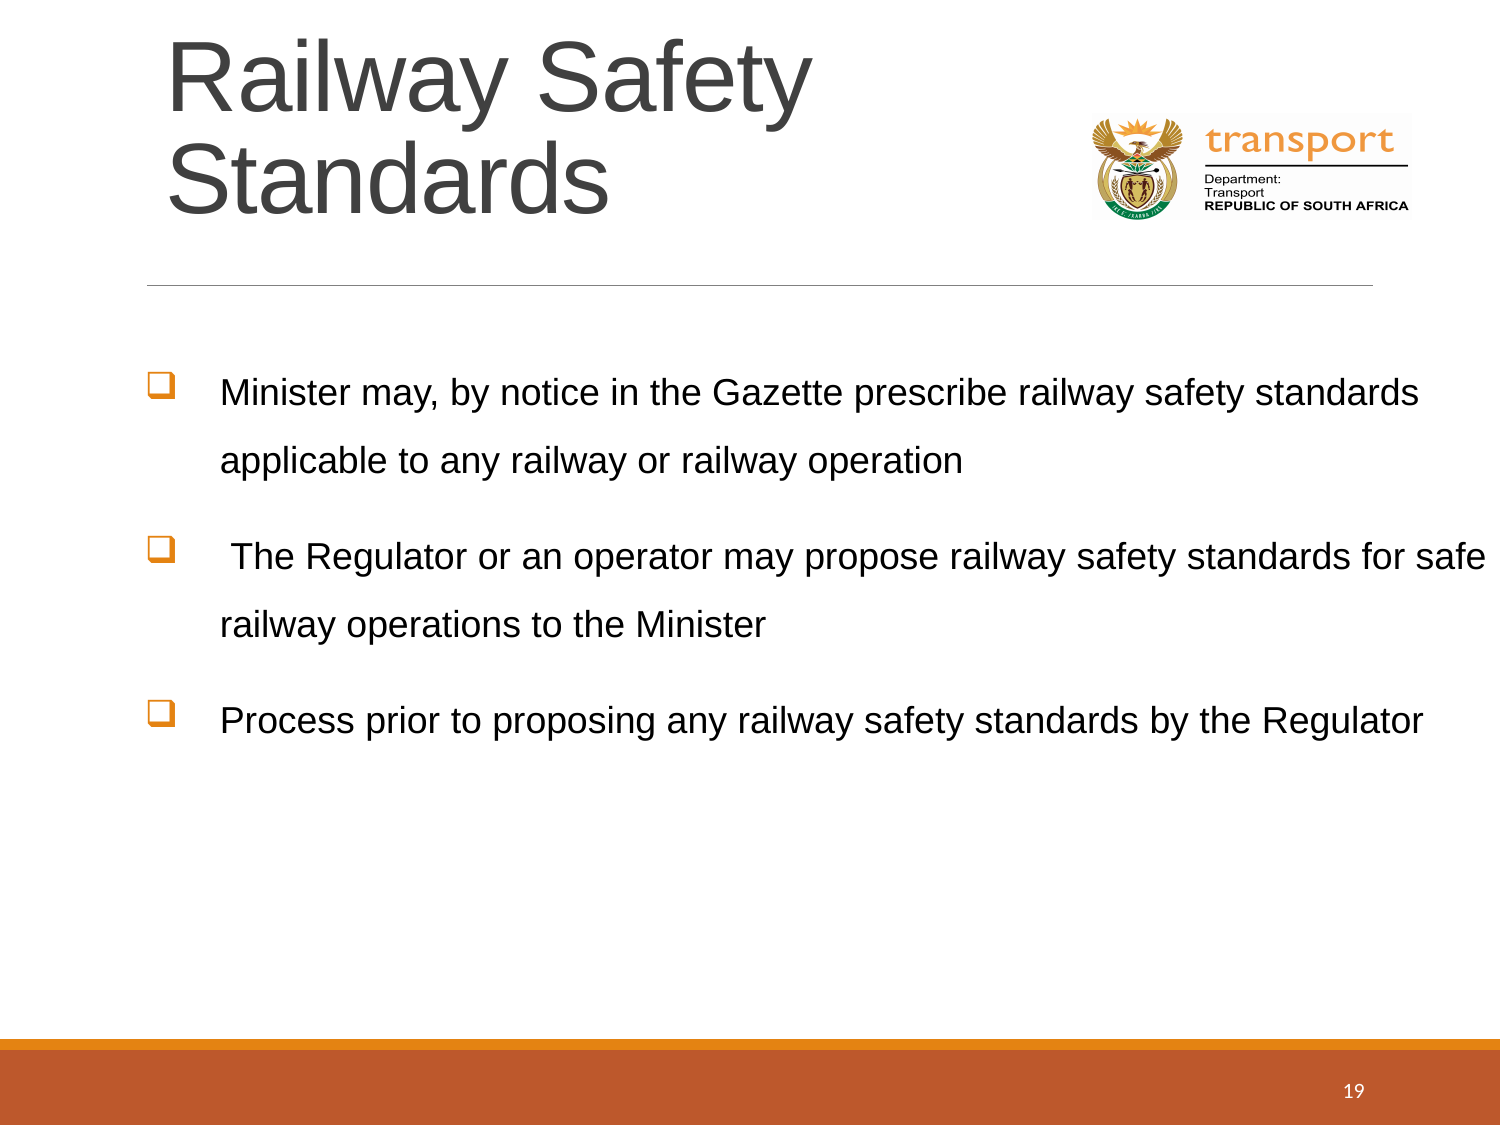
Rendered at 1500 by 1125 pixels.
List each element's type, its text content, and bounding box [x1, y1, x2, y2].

title Railway Safety Standards [150, 54, 1500, 242]
list Minister may, by notice in the Gazette prescribe railway safety standards applicable to any railway or railway operation The Regulator or an operator may propose railway safety standards for safe railway operations to the Minister Process prior to proposing any railway safety standards by the Regulator [144, 338, 1495, 1005]
slide_number 19 [1218, 1059, 1380, 1120]
